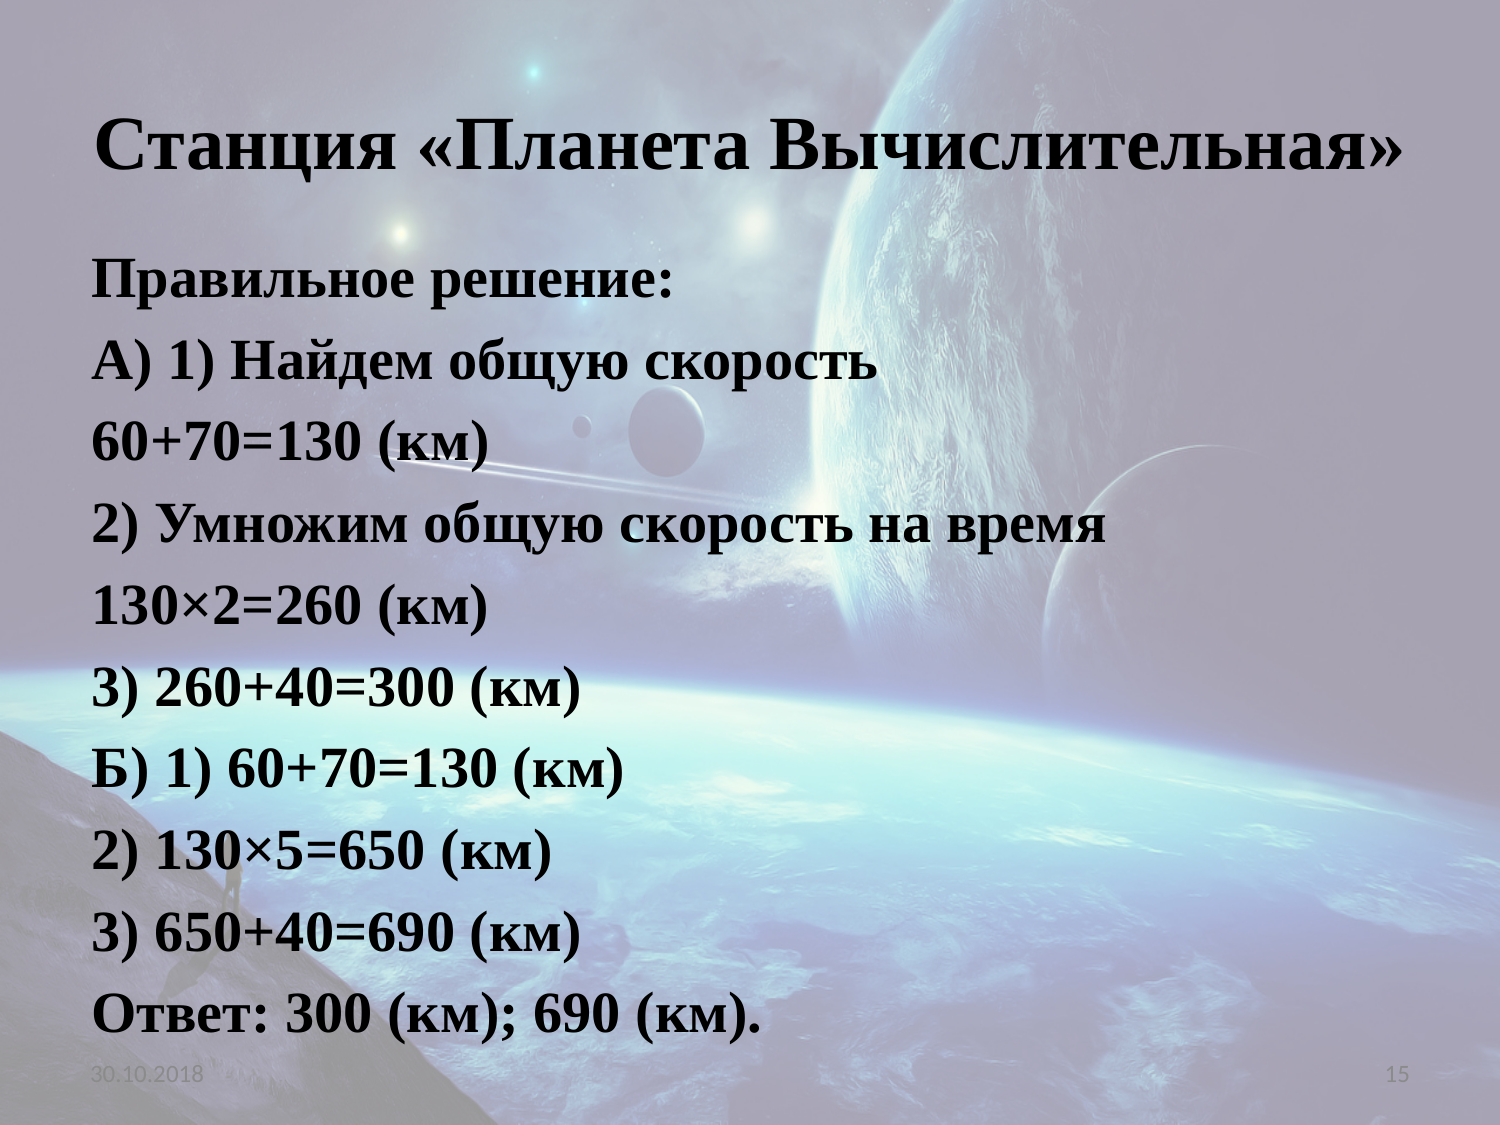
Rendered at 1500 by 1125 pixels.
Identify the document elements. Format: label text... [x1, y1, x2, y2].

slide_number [75, 1042, 425, 1103]
list Правильное решение: А) 1) Найдем общую скорость 60+70=130 (км) 2) Умножим общую скорость на время 130×2=260 (км) 3) 260+40=300 (км) Б) 1) 60+70=130 (км) 2) 130×5=650 (км) 3) 650+40=690 (км) Ответ: 300 (км); 690 (км). [76, 231, 1427, 975]
slide_number 15 [1074, 1042, 1425, 1103]
title Станция «Планета Вычислительная» [75, 45, 1425, 233]
